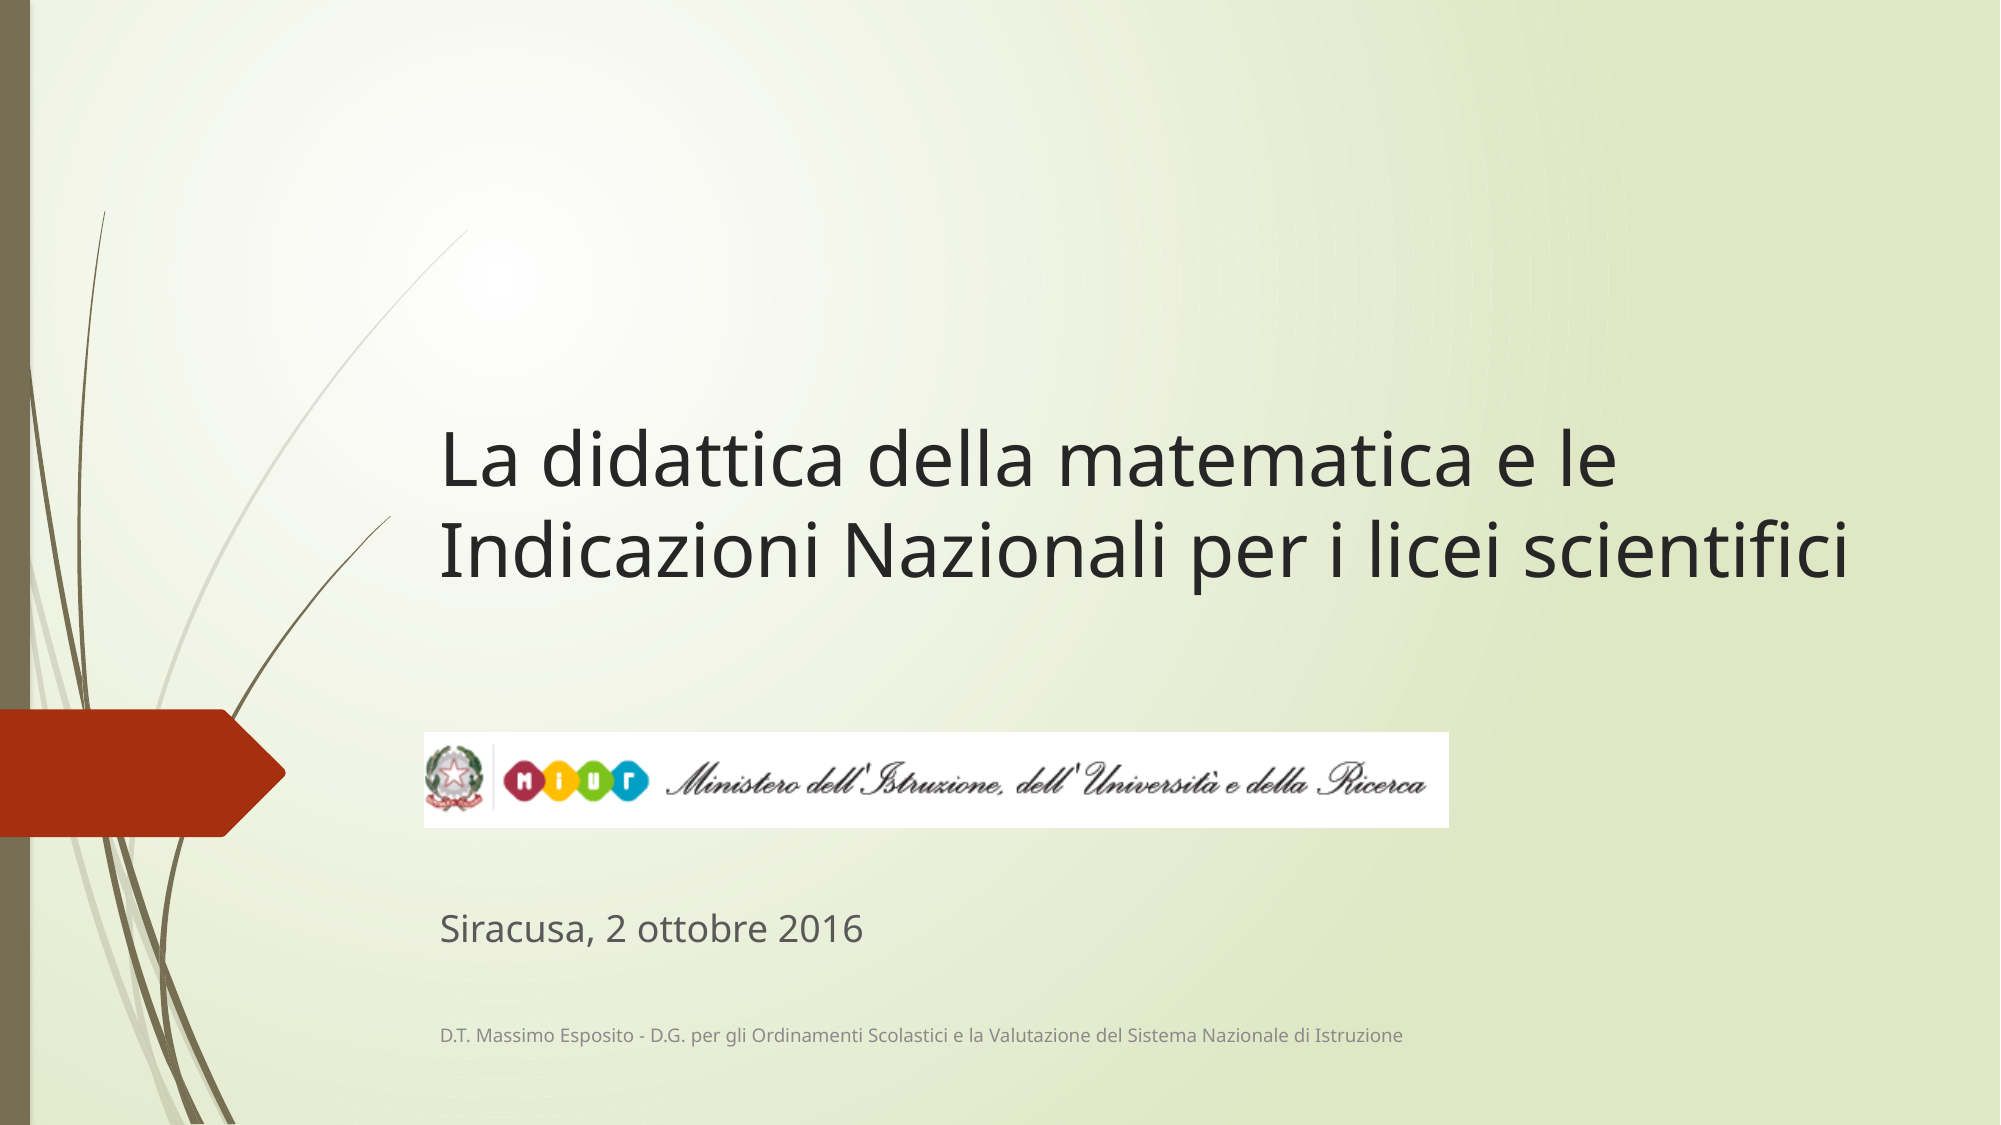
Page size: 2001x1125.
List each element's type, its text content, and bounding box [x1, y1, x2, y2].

subtitle Siracusa, 2 ottobre 2016 [424, 897, 1888, 1083]
title La didattica della matematica e le Indicazioni Nazionali per i licei scientifici [424, 323, 1888, 600]
footer D.T. Massimo Esposito - D.G. per gli Ordinamenti Scolastici e la Valutazione del Sistema Nazionale di Istruzione [424, 1006, 1675, 1067]
picture [424, 732, 1449, 829]
